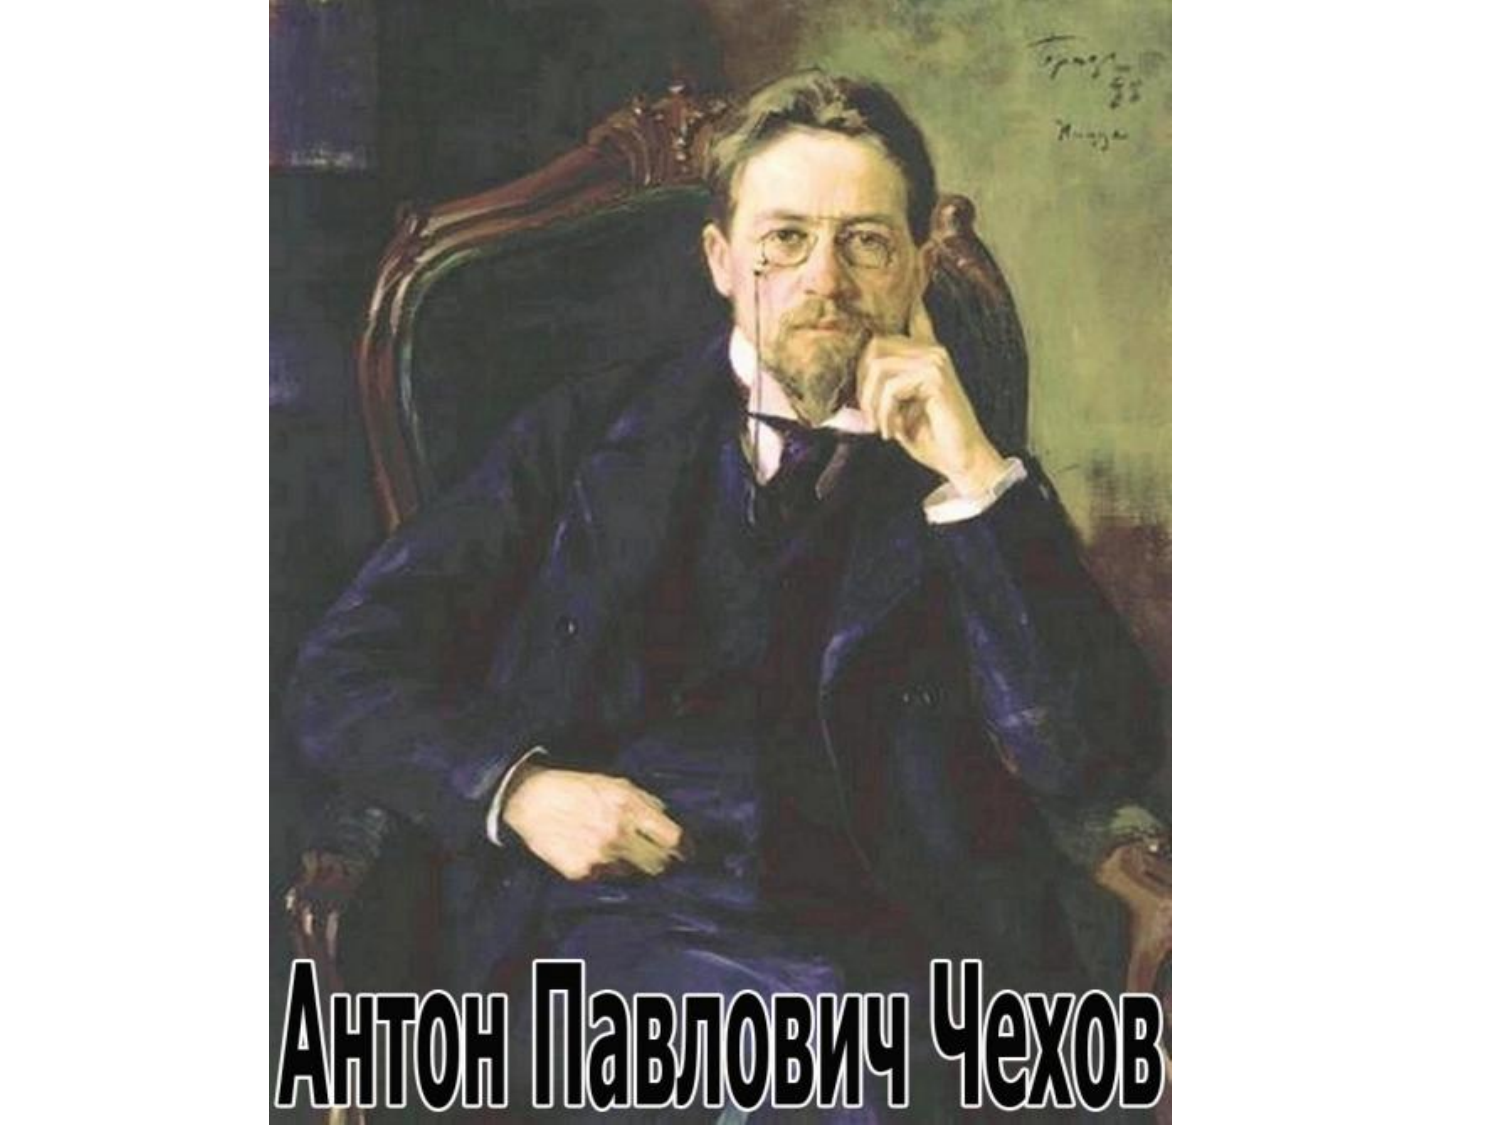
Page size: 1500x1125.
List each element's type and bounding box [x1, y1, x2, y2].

picture [269, 0, 1173, 1125]
